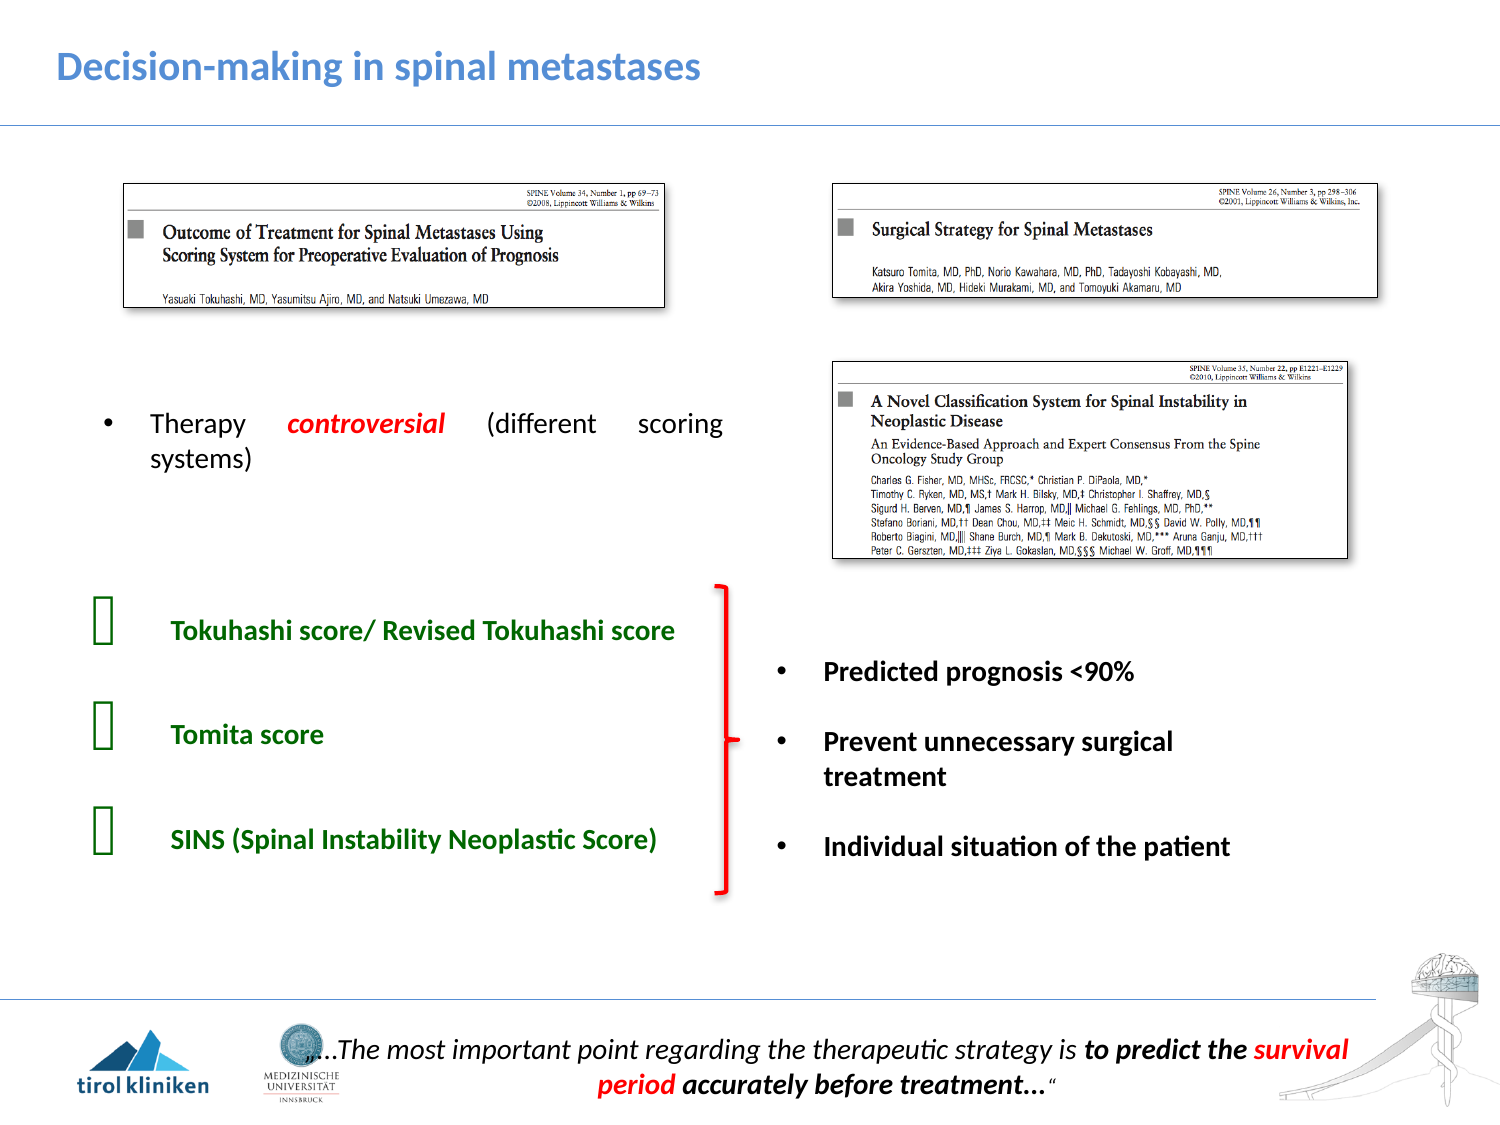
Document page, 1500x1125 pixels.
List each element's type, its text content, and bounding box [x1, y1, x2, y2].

list Decision-making in spinal metastases [41, 31, 869, 91]
text_box [714, 584, 741, 896]
picture [0, 126, 1500, 1125]
text_box Tokuhashi score/ Revised Tokuhashi score Tomita score SINS (Spinal Instability Neoplastic Score) [76, 586, 786, 917]
text_box Predicted prognosis <90% Prevent unnecessary surgical treatment Individual situation of the patient [761, 645, 1294, 870]
text_box Therapy controversial (different scoring systems) [88, 397, 739, 586]
picture [0, 0, 1500, 125]
text_box [1127, 432, 1500, 607]
text_box „...The most important point regarding the therapeutic strategy is to predict the survival period accurately before treatment...“ [289, 1023, 1365, 1125]
